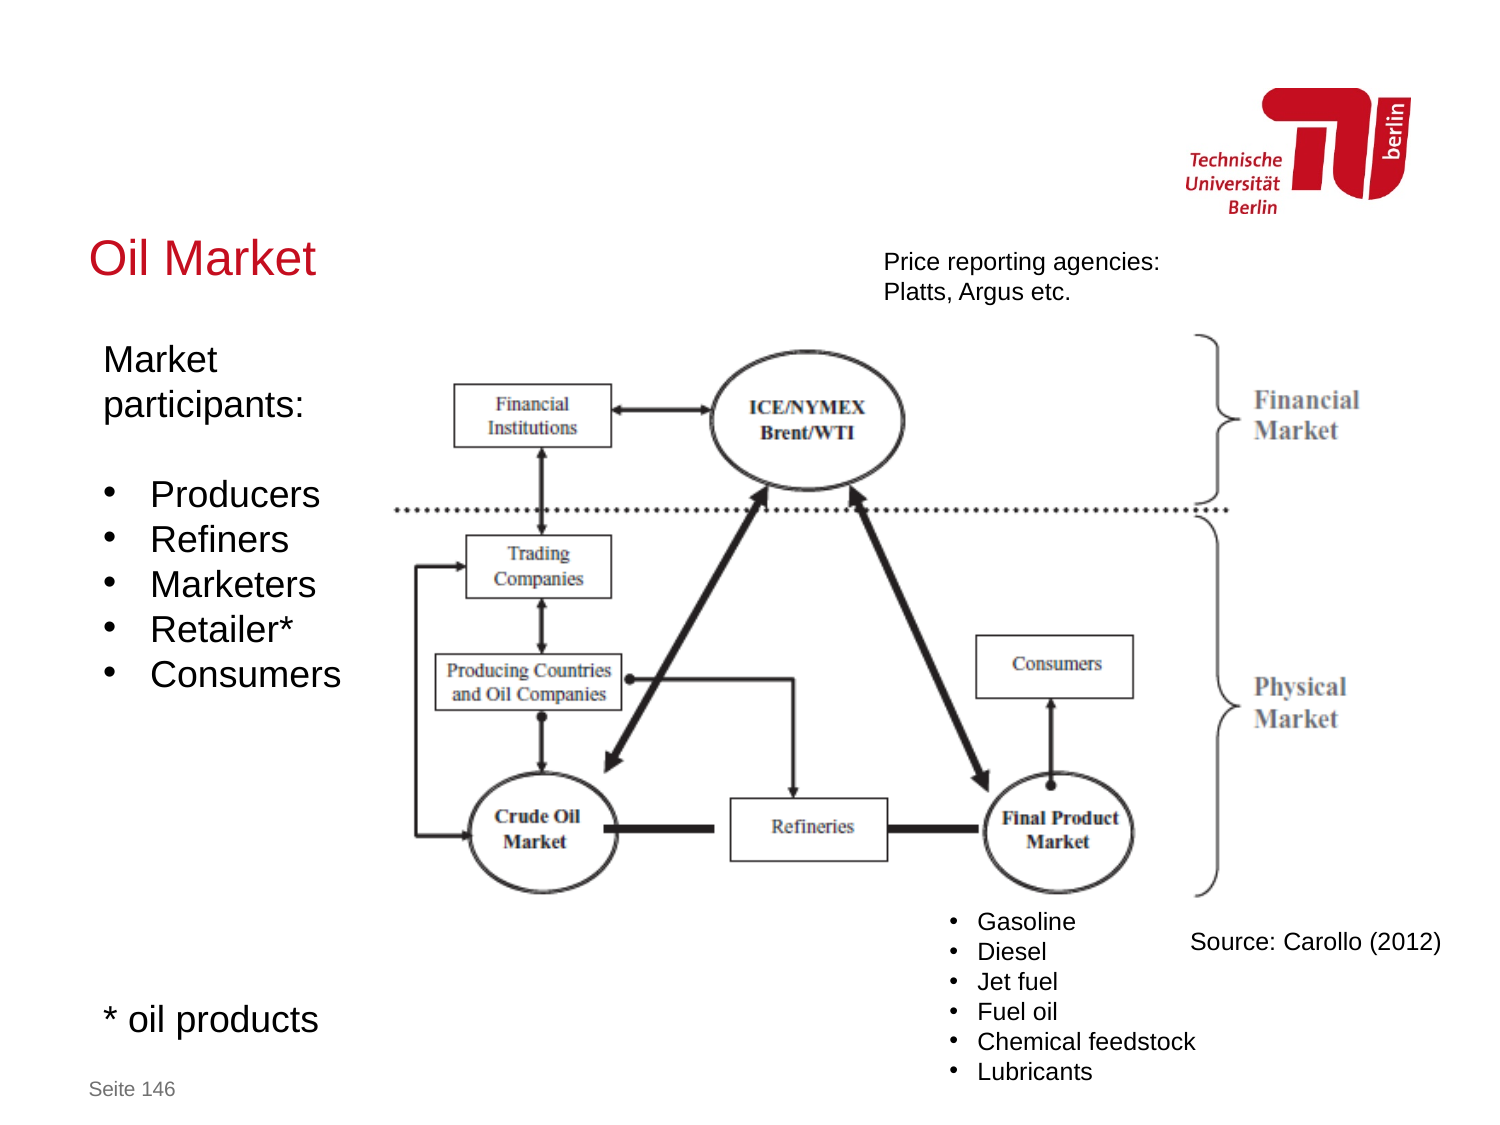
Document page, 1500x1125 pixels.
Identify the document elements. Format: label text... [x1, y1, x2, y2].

text_box * oil products [88, 987, 408, 1048]
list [360, 321, 1383, 918]
text_box Gasoline Diesel Jet fuel Fuel oil Chemical feedstock Lubricants [934, 918, 1214, 1093]
text_box Source: Carollo (2012) [1214, 918, 1459, 963]
slide_number Seite 146 [88, 1075, 1176, 1101]
title Oil Market [88, 226, 1411, 286]
text_box Price reporting agencies: Platts, Argus etc. [868, 237, 1195, 313]
picture [1186, 88, 1411, 214]
text_box Market participants: Producers Refiners Marketers Retailer* Consumers [88, 327, 360, 702]
